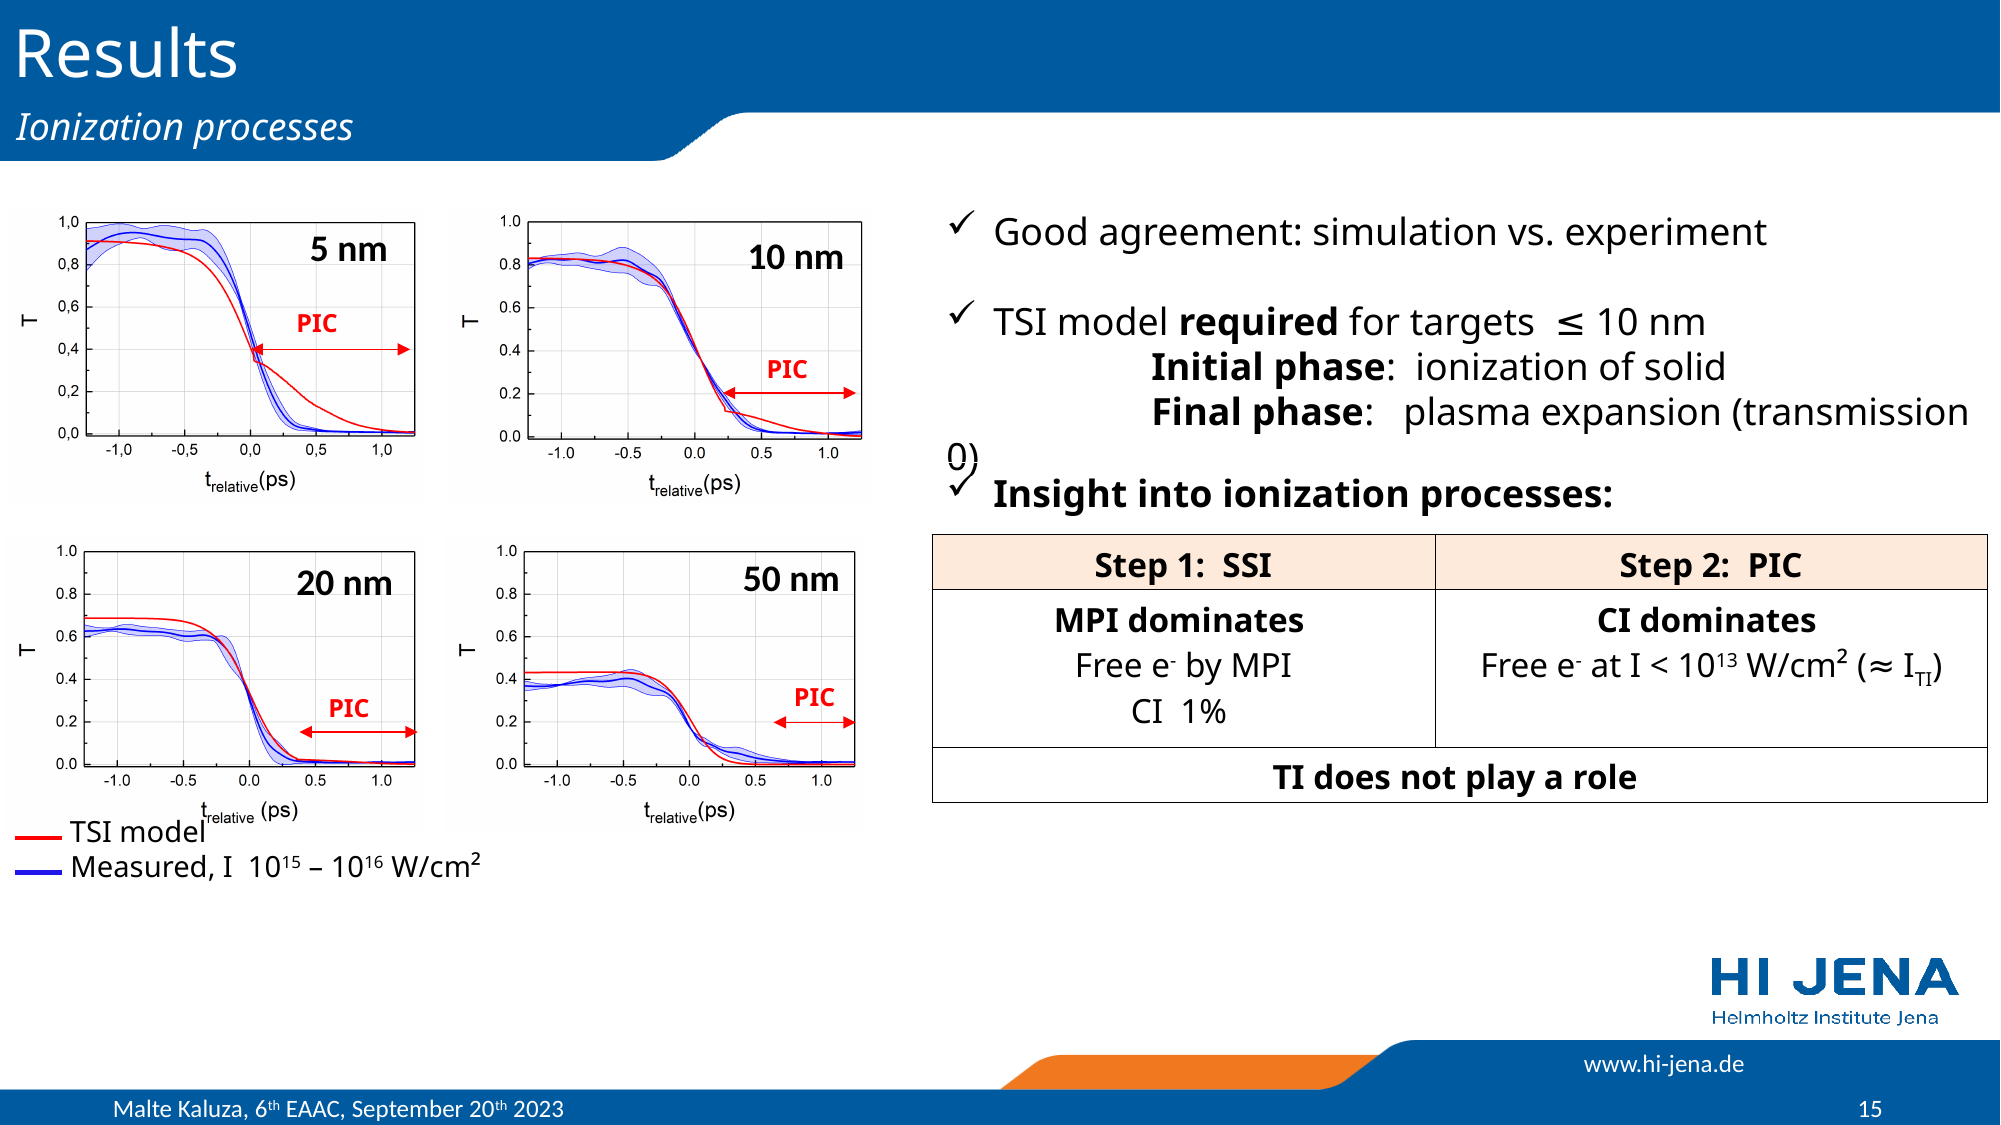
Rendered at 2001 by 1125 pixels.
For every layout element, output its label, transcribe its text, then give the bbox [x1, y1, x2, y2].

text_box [14, 806, 487, 892]
picture [0, 942, 2000, 1125]
footer Malte Kaluza, 6th EAAC, September 20th 2023 [97, 1077, 732, 1125]
picture [0, 98, 2000, 161]
text_box Results [0, 3, 2000, 98]
text_box Insight into ionization processes: [931, 462, 1824, 522]
text_box Ionization processes [1, 95, 2000, 156]
slide_number 15 [1431, 1077, 1898, 1125]
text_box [5, 207, 871, 832]
